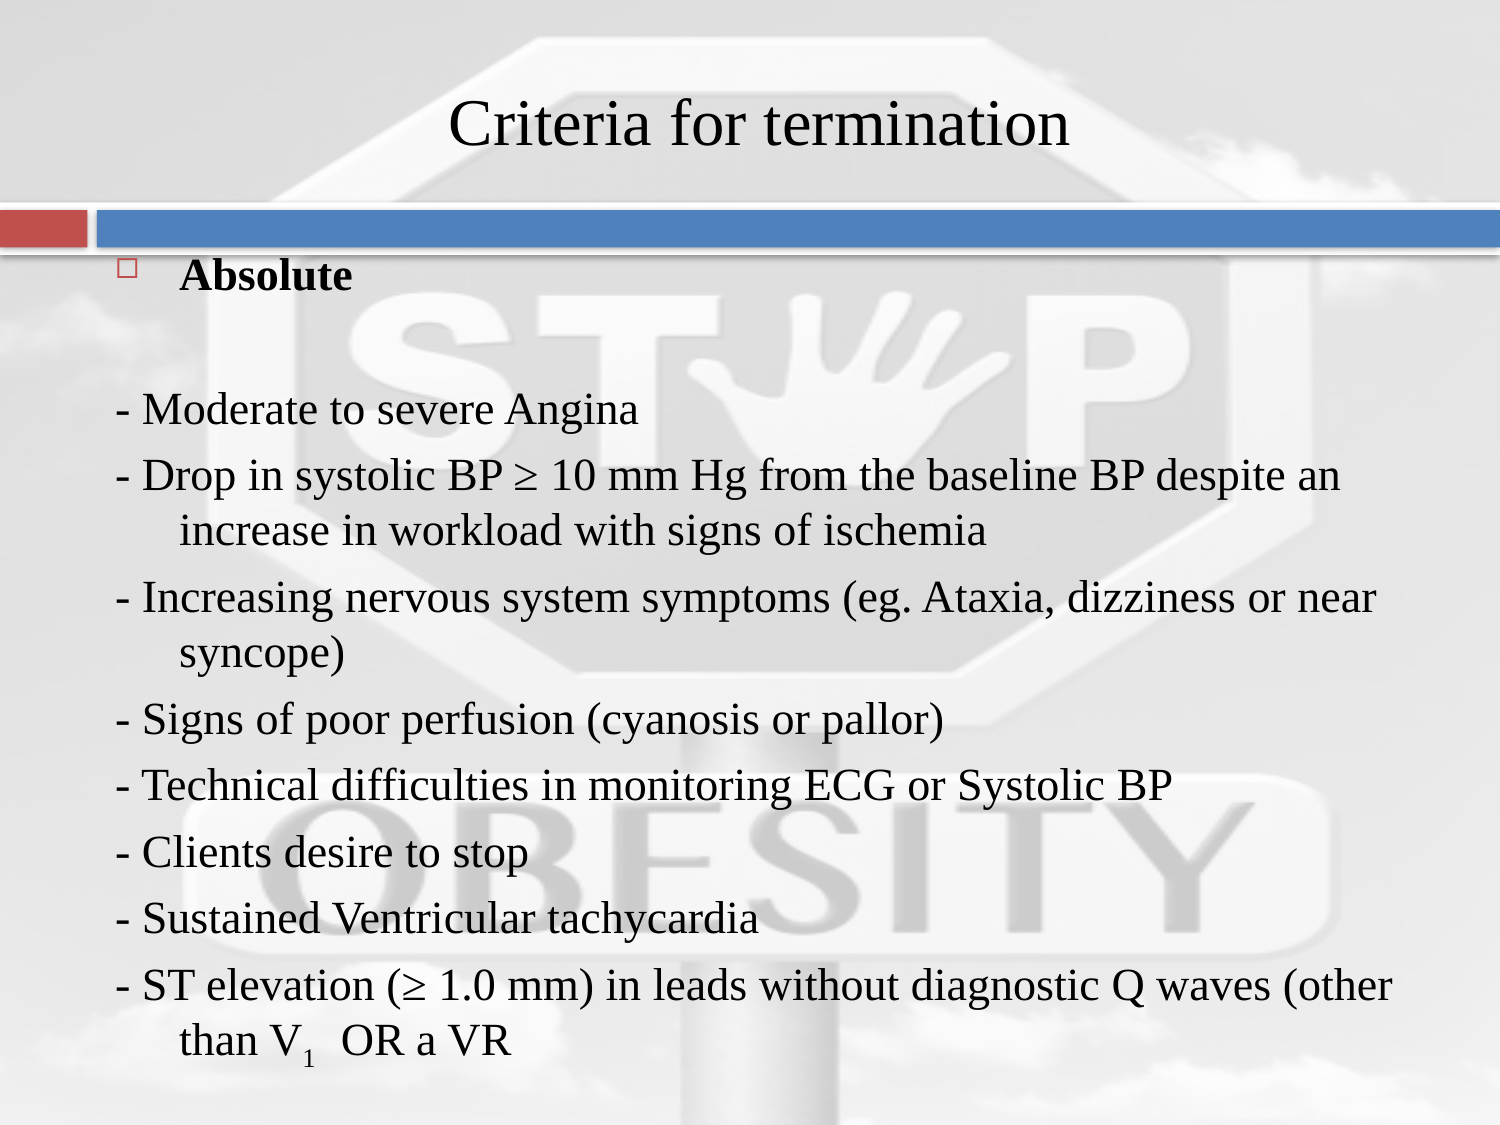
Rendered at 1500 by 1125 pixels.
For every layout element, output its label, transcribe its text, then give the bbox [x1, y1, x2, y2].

list Absolute - Moderate to severe Angina - Drop in systolic BP ≥ 10 mm Hg from the baseline BP despite an increase in workload with signs of ischemia - Increasing nervous system symptoms (eg. Ataxia, dizziness or near syncope) - Signs of poor perfusion (cyanosis or pallor) - Technical difficulties in monitoring ECG or Systolic BP - Clients desire to stop - Sustained Ventricular tachycardia - ST elevation (≥ 1.0 mm) in leads without diagnostic Q waves (other than V1 OR a VR [100, 237, 1438, 1088]
title Criteria for termination [100, 37, 1438, 200]
